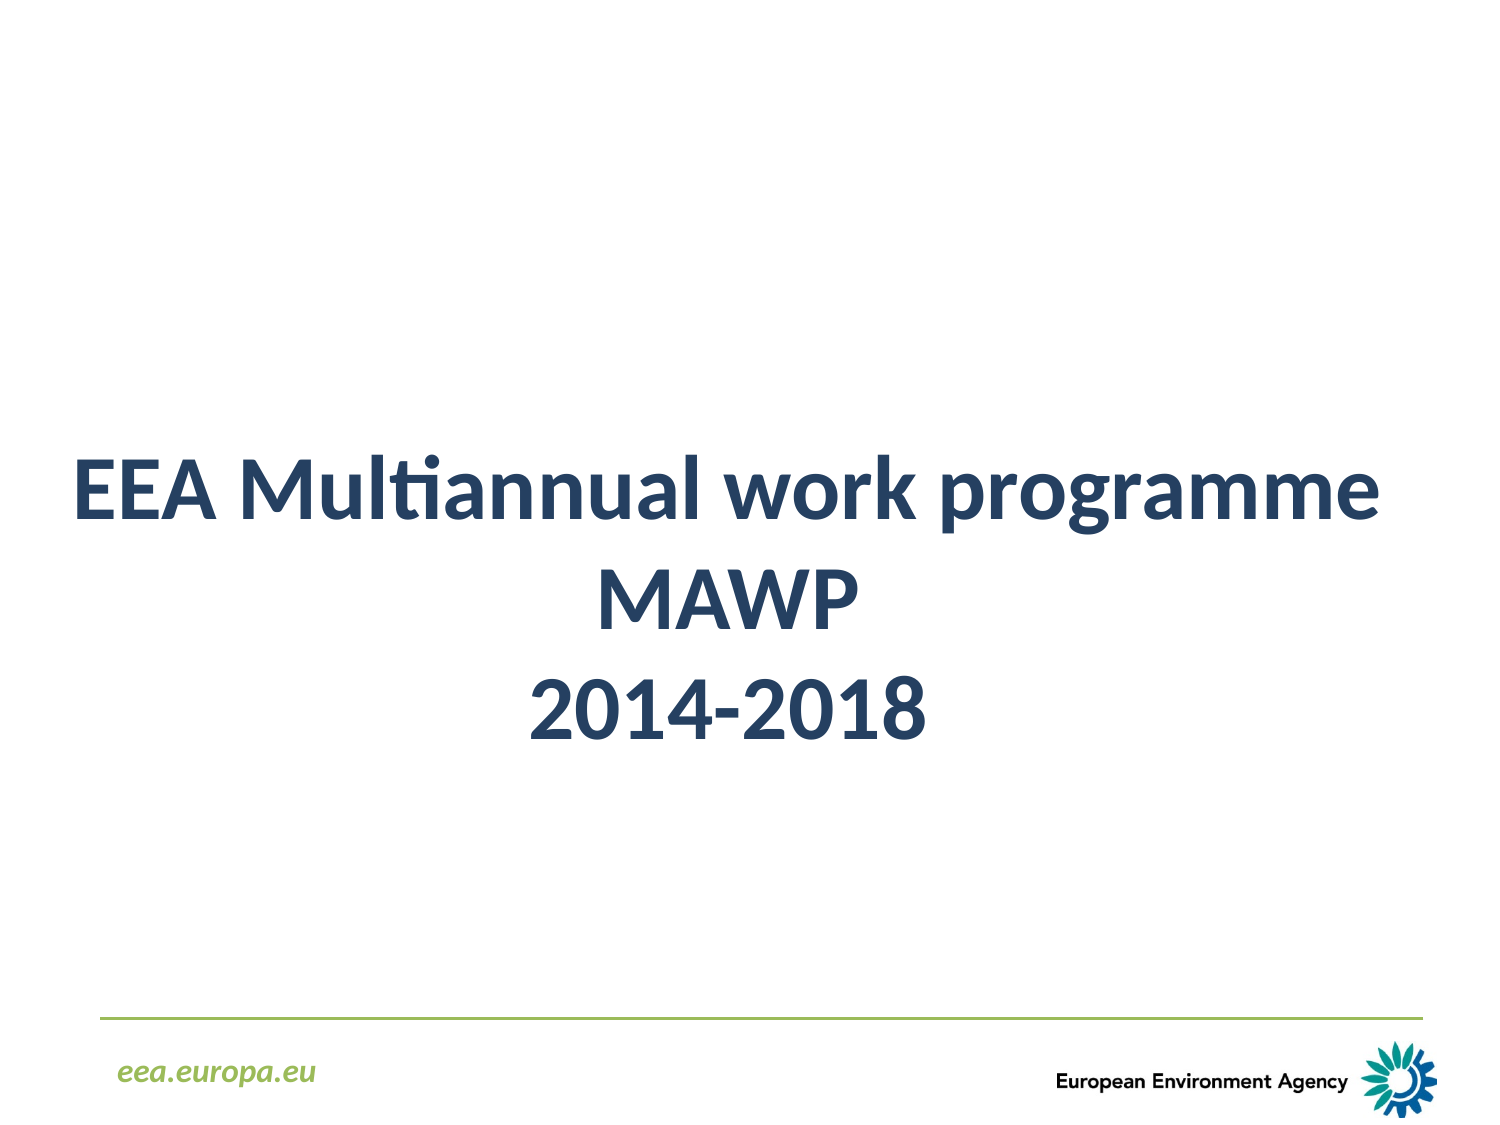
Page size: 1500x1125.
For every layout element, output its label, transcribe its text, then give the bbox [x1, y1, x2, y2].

title EEA Multiannual work programme MAWP 2014-2018 [53, 420, 1404, 609]
picture [1057, 1041, 1437, 1118]
